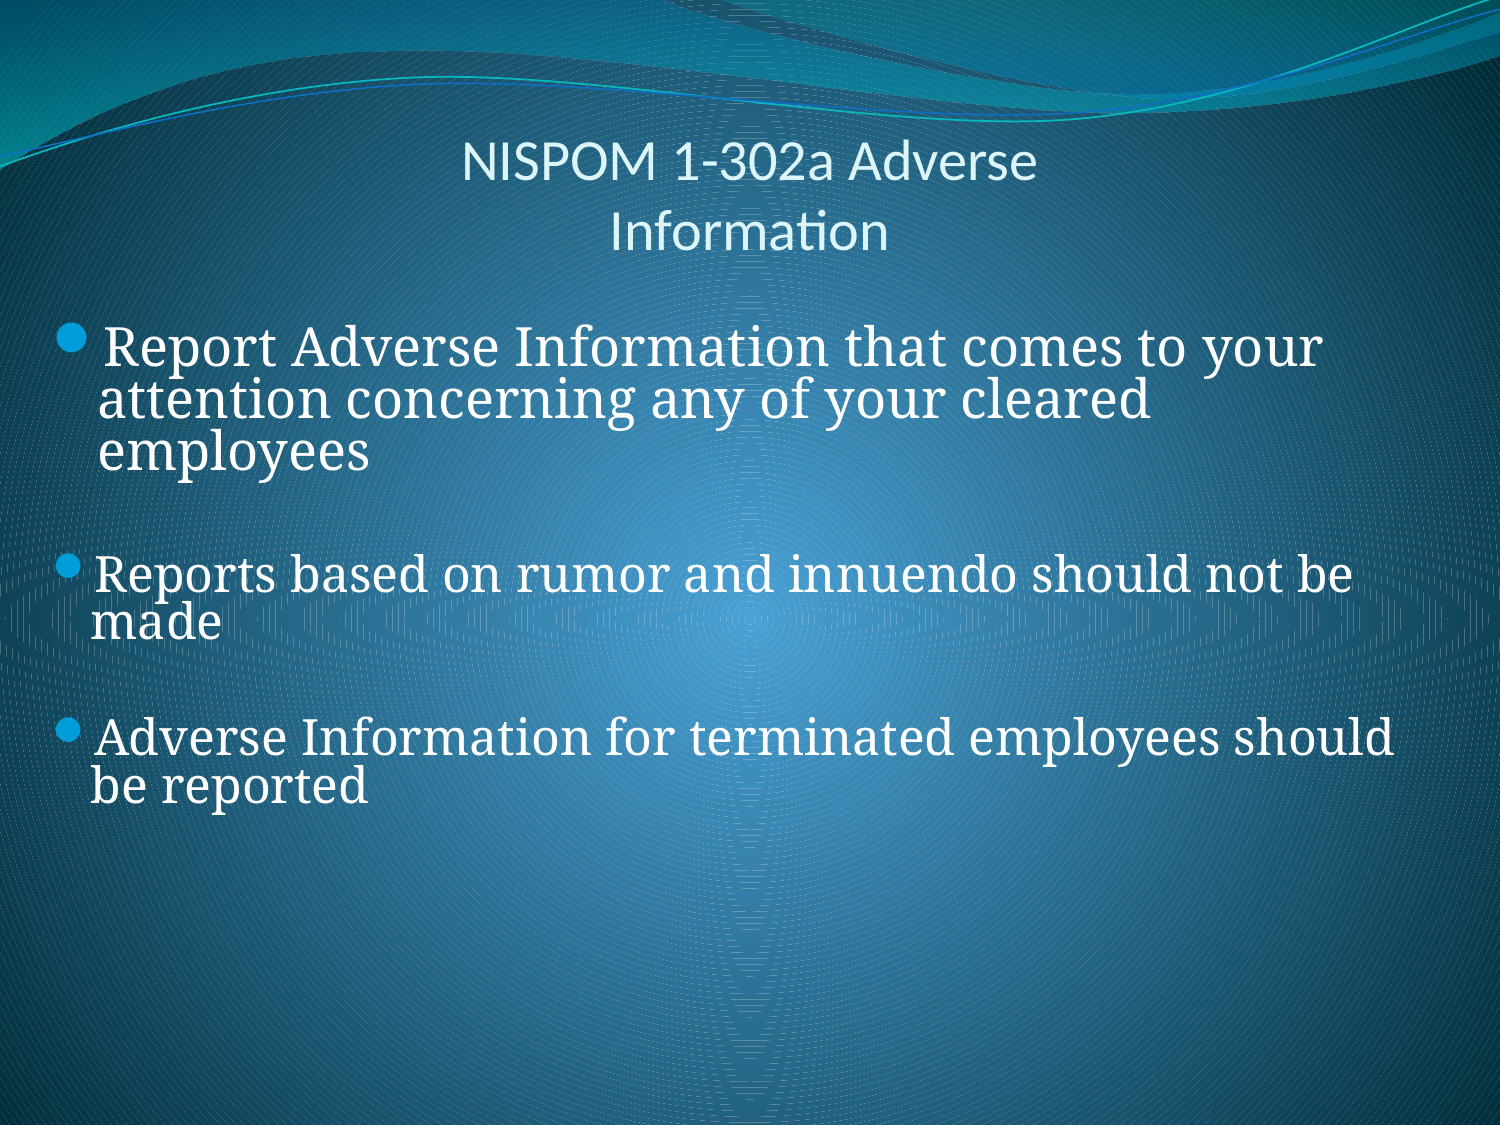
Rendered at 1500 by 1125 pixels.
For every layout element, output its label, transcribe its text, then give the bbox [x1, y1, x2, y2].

list Report Adverse Information that comes to your attention concerning any of your cleared employees Reports based on rumor and innuendo should not be made Adverse Information for terminated employees should be reported [37, 317, 1425, 1038]
title NISPOM 1-302a Adverse Information [75, 99, 1425, 263]
